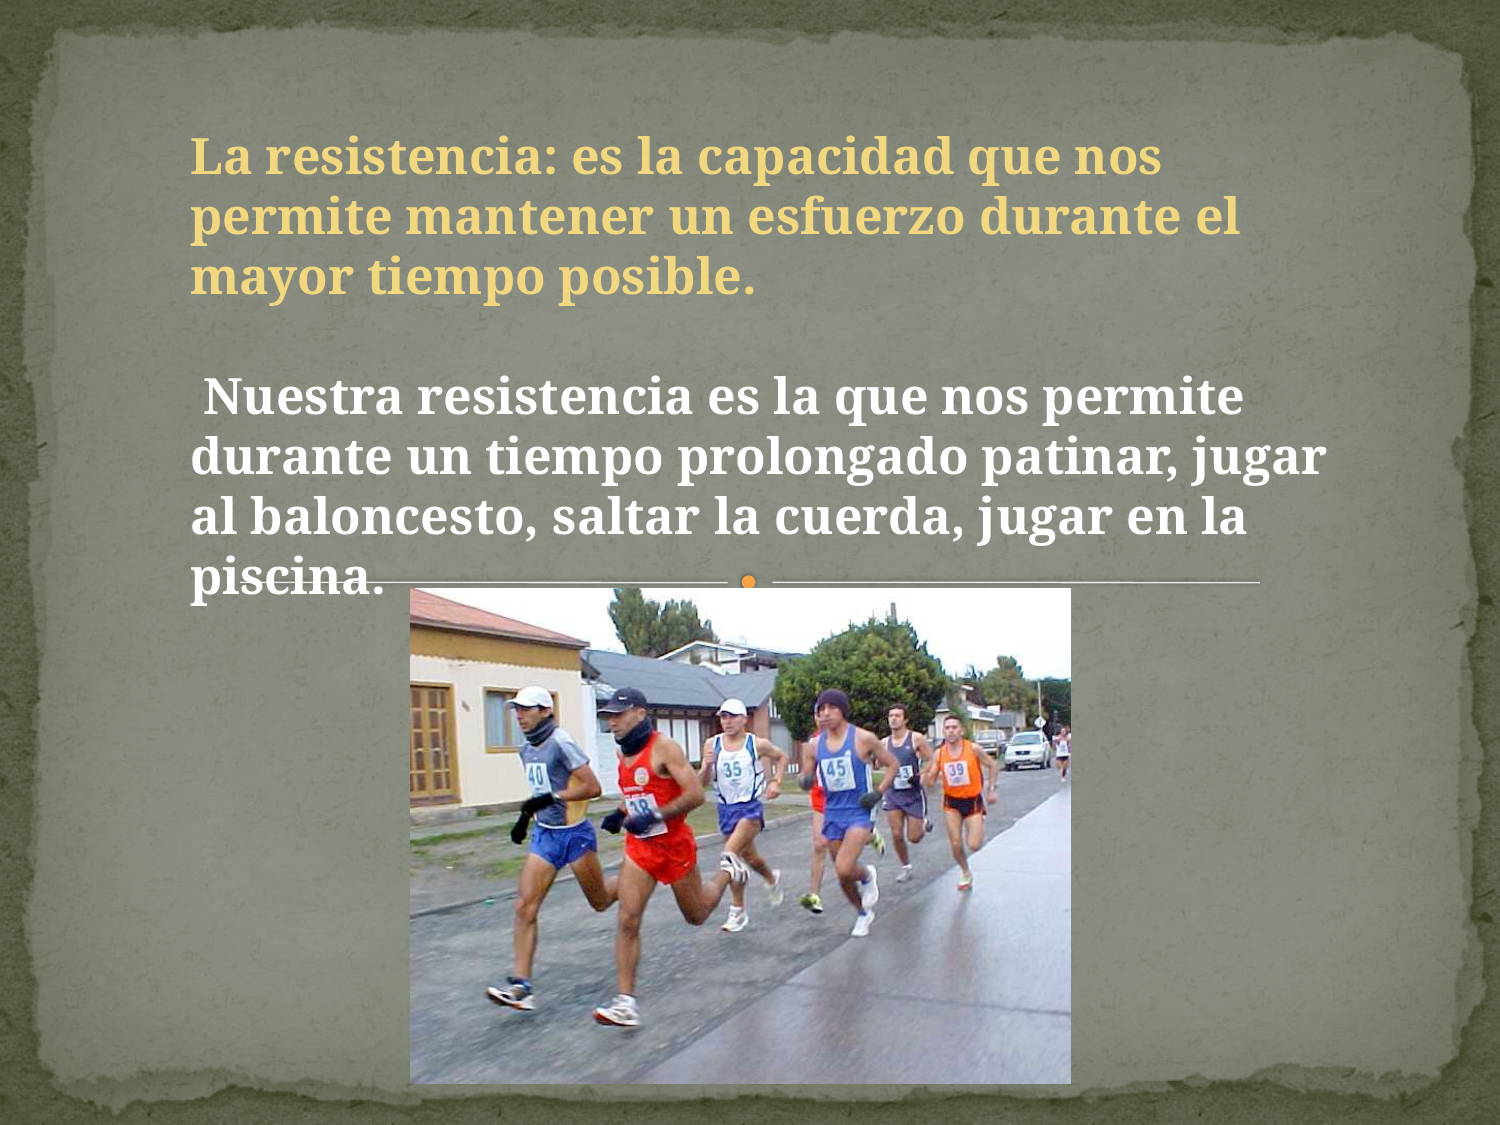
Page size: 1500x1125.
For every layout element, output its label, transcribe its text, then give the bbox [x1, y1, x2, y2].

text_box La resistencia: es la capacidad que nos permite mantener un esfuerzo durante el mayor tiempo posible. Nuestra resistencia es la que nos permite durante un tiempo prolongado patinar, jugar al baloncesto, saltar la cuerda, jugar en la piscina. [175, 117, 1372, 612]
picture [410, 588, 1071, 1084]
